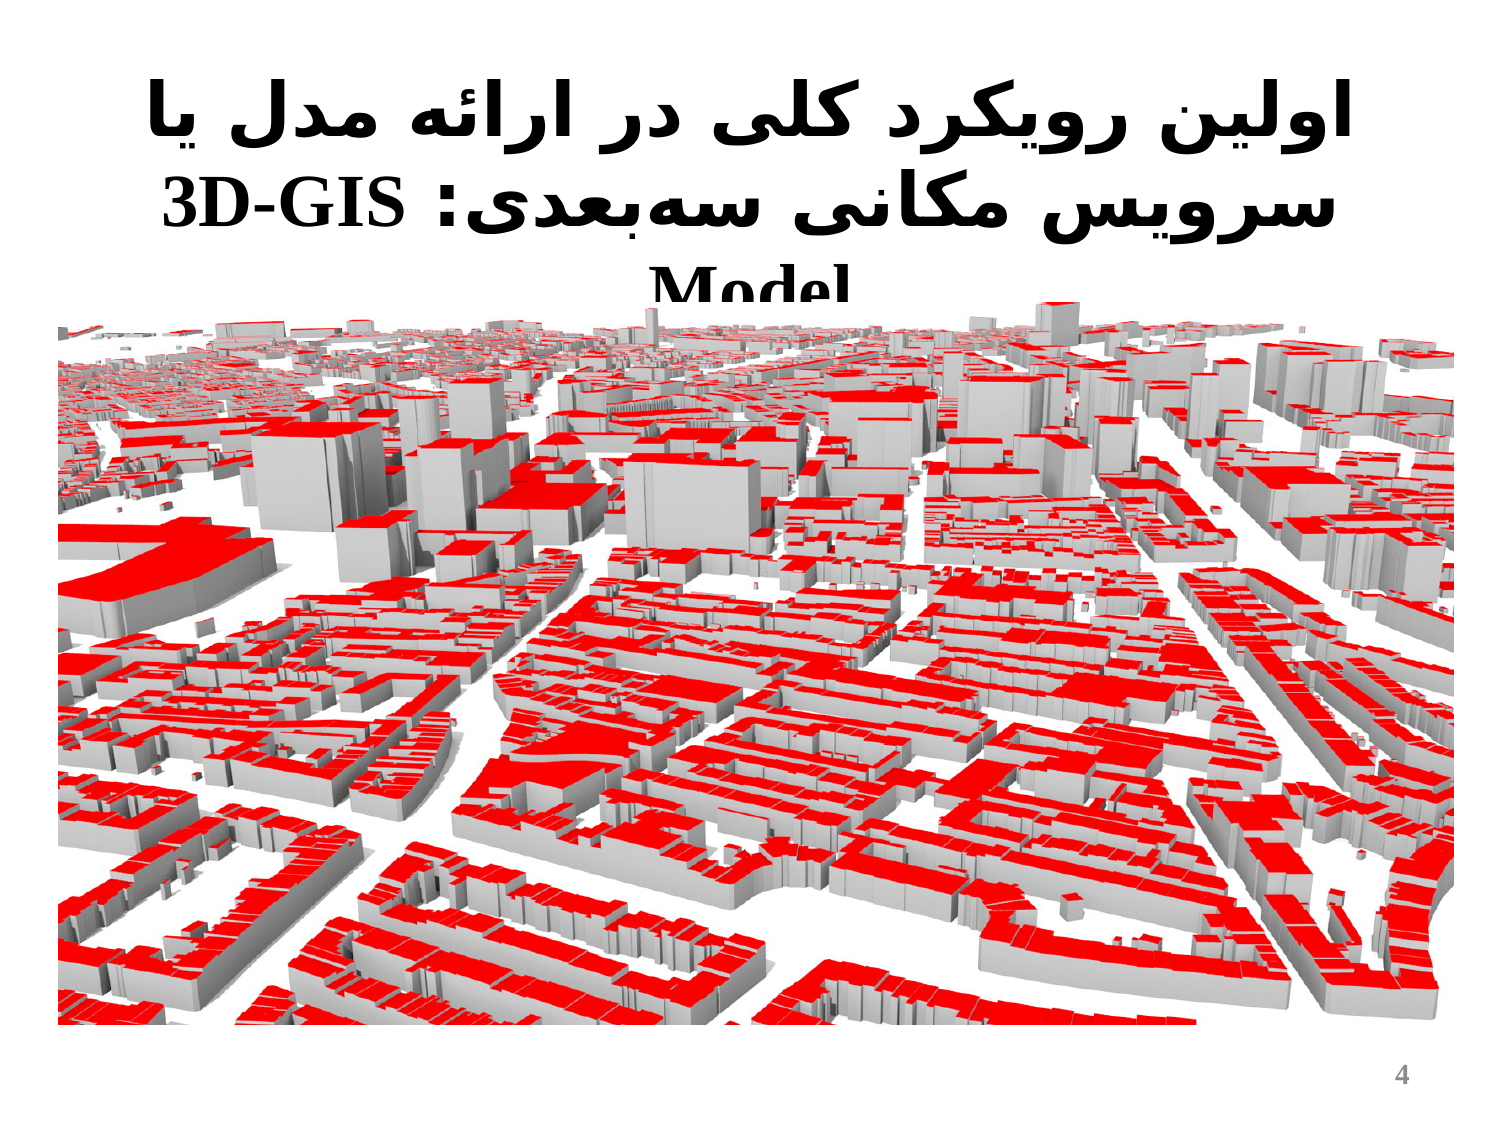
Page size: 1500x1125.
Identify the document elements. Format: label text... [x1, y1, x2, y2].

slide_number 4 [1074, 1042, 1425, 1103]
text_box اولین رویکرد کلی در ارائه مدل یا سرویس‌ مکانی سه‌بعدی: 3D-GIS Model [76, 54, 1425, 300]
picture [57, 302, 1454, 1026]
